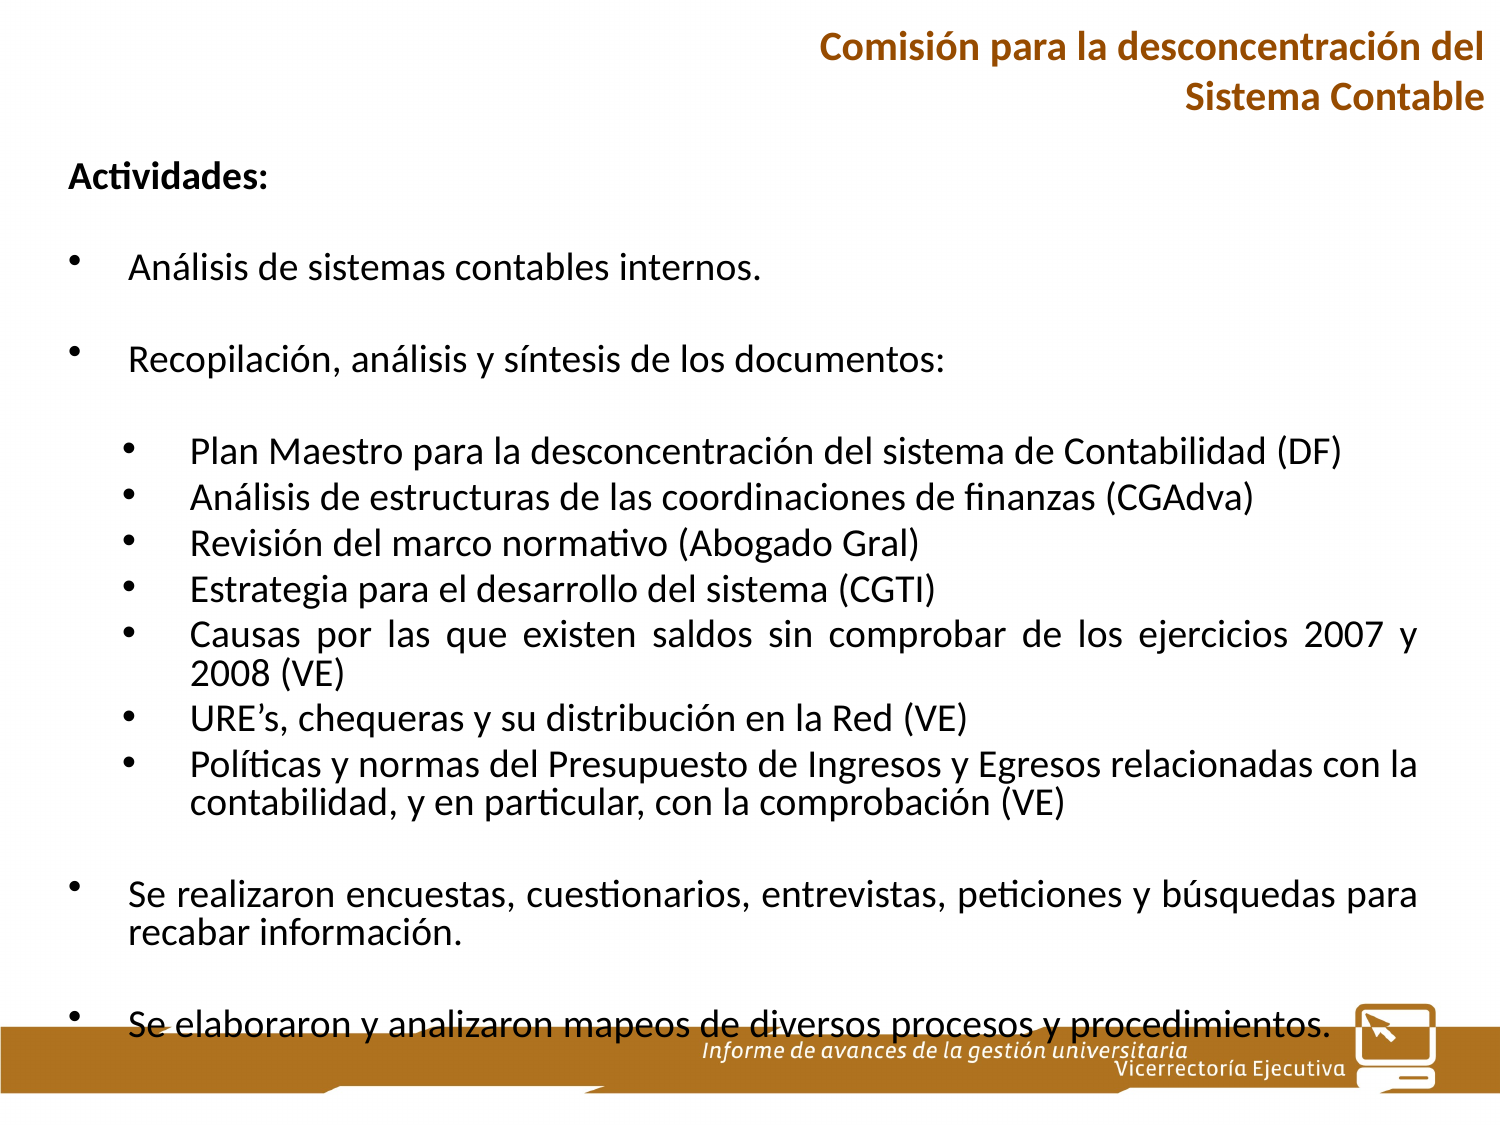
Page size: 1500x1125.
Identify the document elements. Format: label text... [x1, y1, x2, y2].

text_box Comisión para la desconcentración del Sistema Contable [738, 11, 1500, 127]
subtitle Actividades: Análisis de sistemas contables internos. Recopilación, análisis y síntesis de los documentos: Plan Maestro para la desconcentración del sistema de Contabilidad (DF) Análisis de estructuras de las coordinaciones de finanzas (CGAdva) Revisión del marco normativo (Abogado Gral) Estrategia para el desarrollo del sistema (CGTI) Causas por las que existen saldos sin comprobar de los ejercicios 2007 y 2008 (VE) URE’s, chequeras y su distribución en la Red (VE) Políticas y normas del Presupuesto de Ingresos y Egresos relacionadas con la contabilidad, y en particular, con la comprobación (VE) Se realizaron encuestas, cuestionarios, entrevistas, peticiones y búsquedas para recabar información. Se elaboraron y analizaron mapeos de diversos procesos y procedimientos. [52, 150, 1436, 1062]
picture [0, 0, 1500, 1125]
